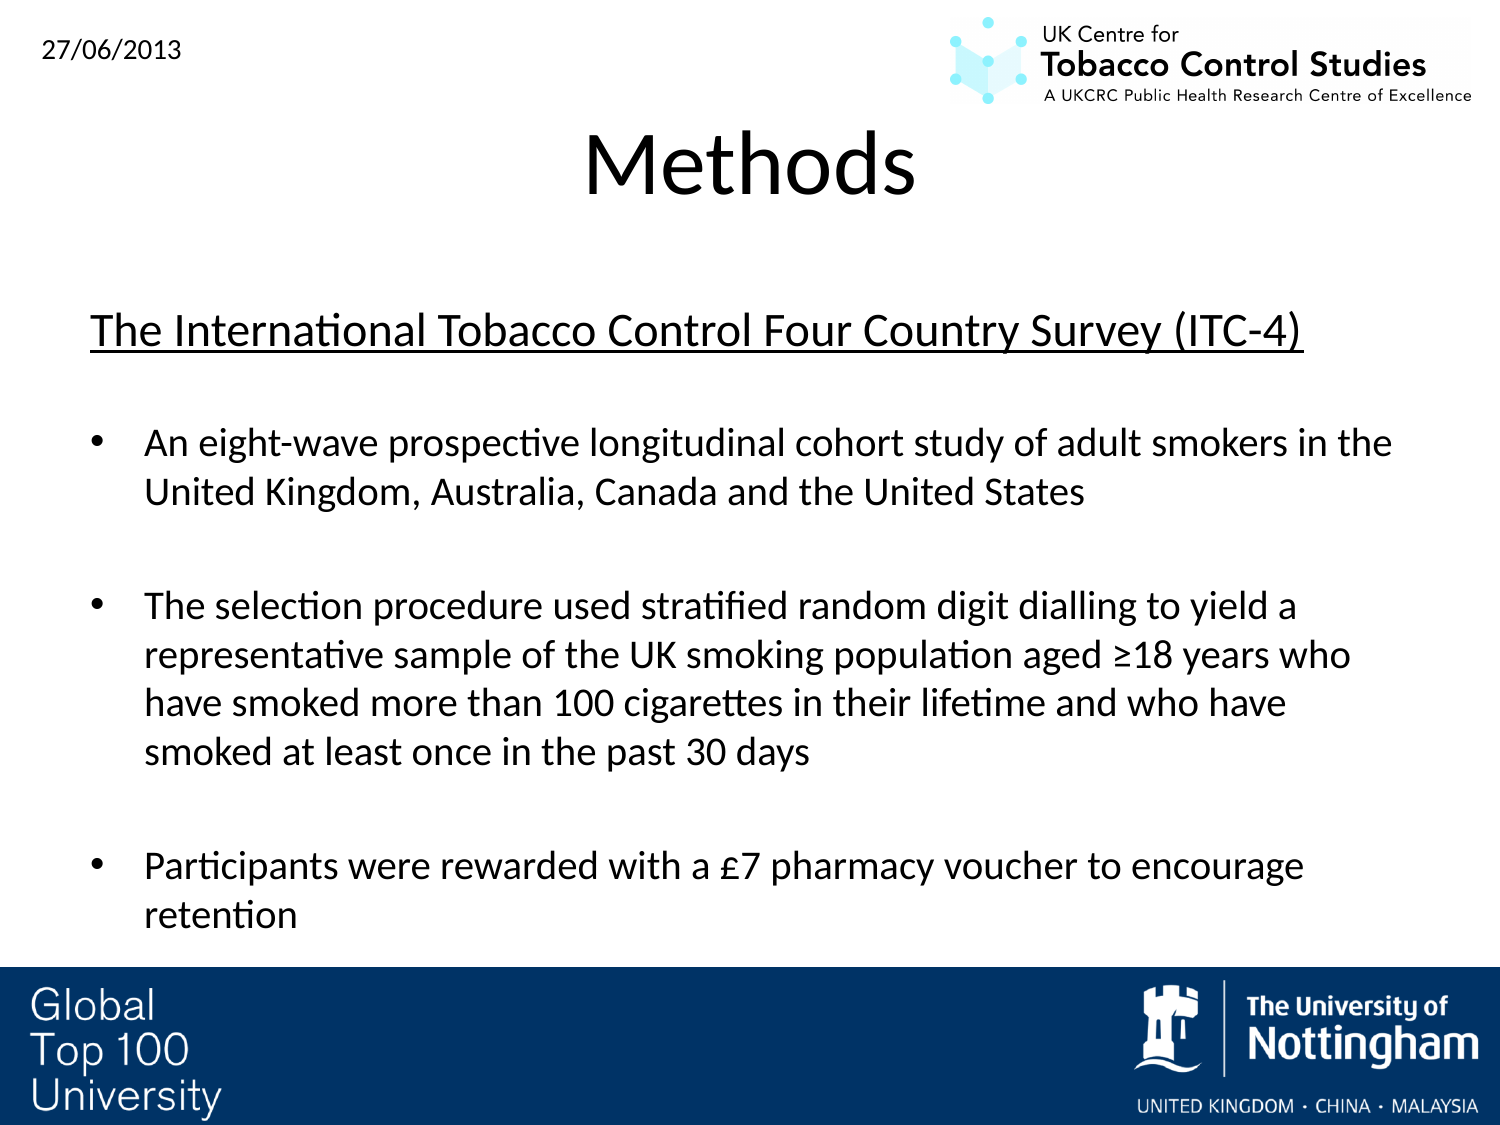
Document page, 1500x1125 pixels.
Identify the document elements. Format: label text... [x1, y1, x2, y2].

picture [950, 17, 1471, 104]
list The International Tobacco Control Four Country Survey (ITC-4) An eight-wave prospective longitudinal cohort study of adult smokers in the United Kingdom, Australia, Canada and the United States The selection procedure used stratified random digit dialling to yield a representative sample of the UK smoking population aged ≥18 years who have smoked more than 100 cigarettes in their lifetime and who have smoked at least once in the past 30 days Participants were rewarded with a £7 pharmacy voucher to encourage retention [75, 290, 1425, 953]
picture [0, 967, 1500, 1125]
title Methods [75, 64, 1425, 252]
